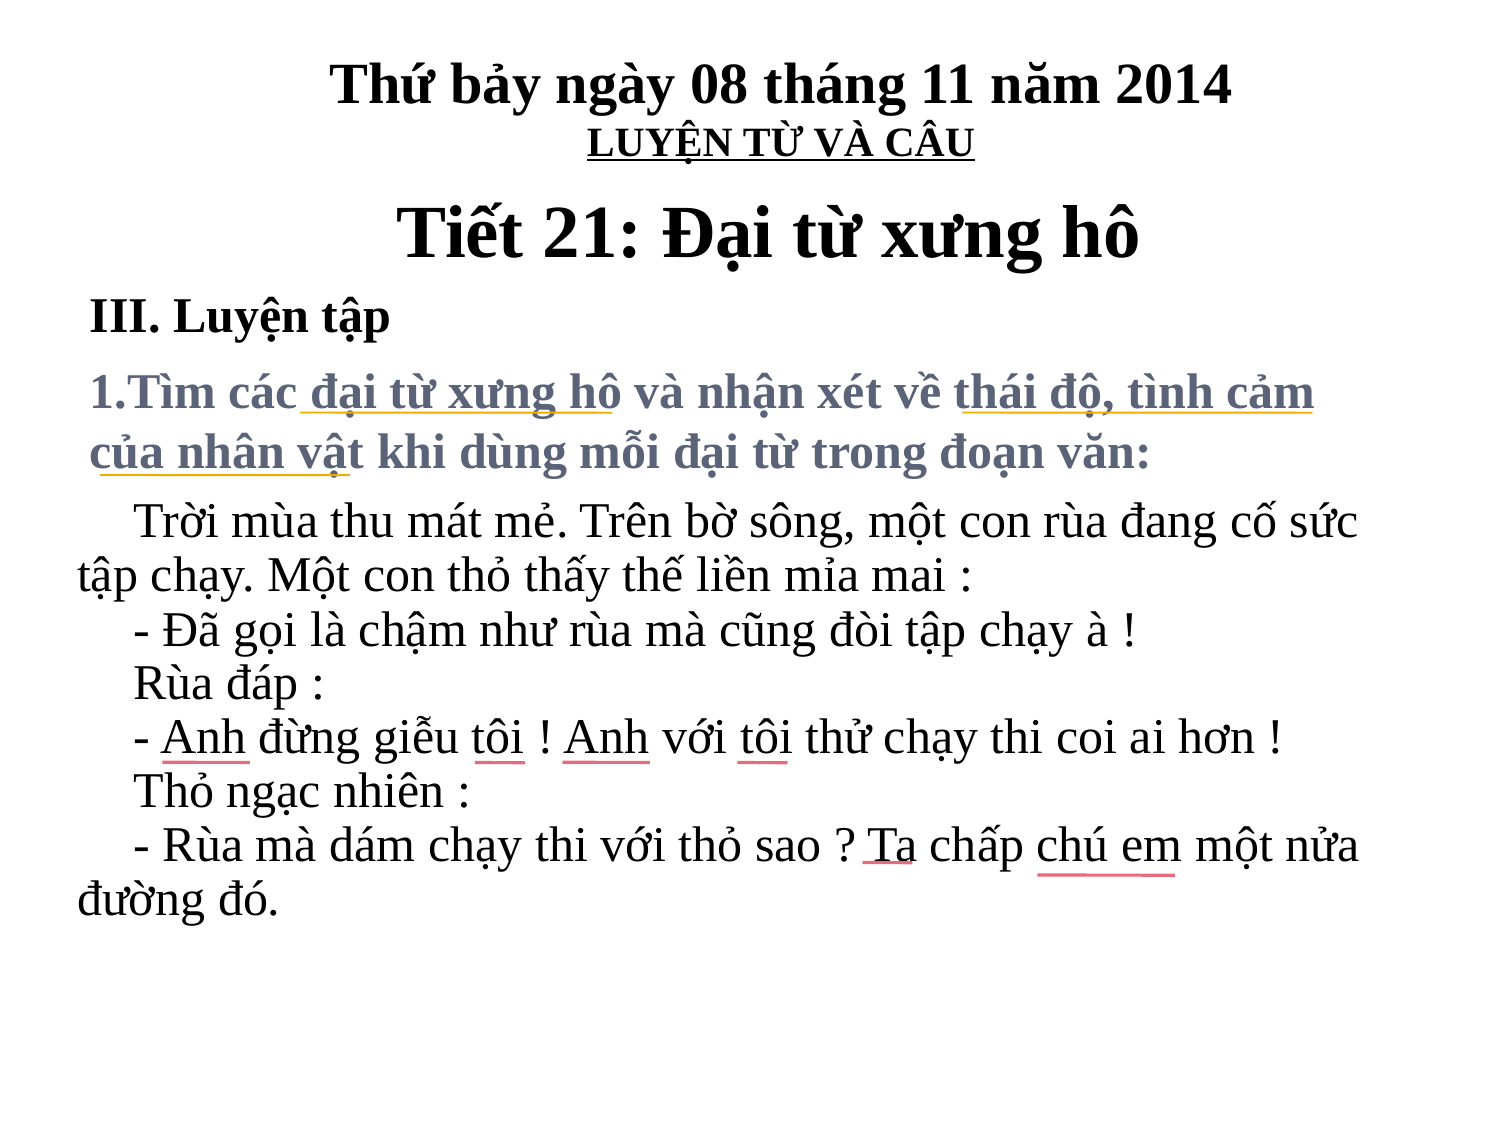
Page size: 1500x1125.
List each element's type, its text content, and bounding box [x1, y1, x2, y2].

text_box Thứ bảy ngày 08 tháng 11 năm 2014 LUYỆN TỪ VÀ CÂU [187, 37, 1375, 173]
text_box III. Luyện tập [75, 274, 475, 349]
text_box Trời mùa thu mát mẻ. Trên bờ sông, một con rùa đang cố sức tập chạy. Một con thỏ thấy thế liền mỉa mai : - Đã gọi là chậm như rùa mà cũng đòi tập chạy à ! Rùa đáp : - Anh đừng giễu tôi ! Anh với tôi thử chạy thi coi ai hơn ! Thỏ ngạc nhiên : - Rùa mà dám chạy thi với thỏ sao ? Ta chấp chú em một nửa đường đó. [62, 487, 1413, 934]
text_box Tiết 21: Đại từ xưng hô [312, 174, 1225, 280]
text_box 1.Tìm các đại từ xưng hô và nhận xét về thái độ, tình cảm của nhân vật khi dùng mỗi đại từ trong đoạn văn: [75, 349, 1375, 487]
